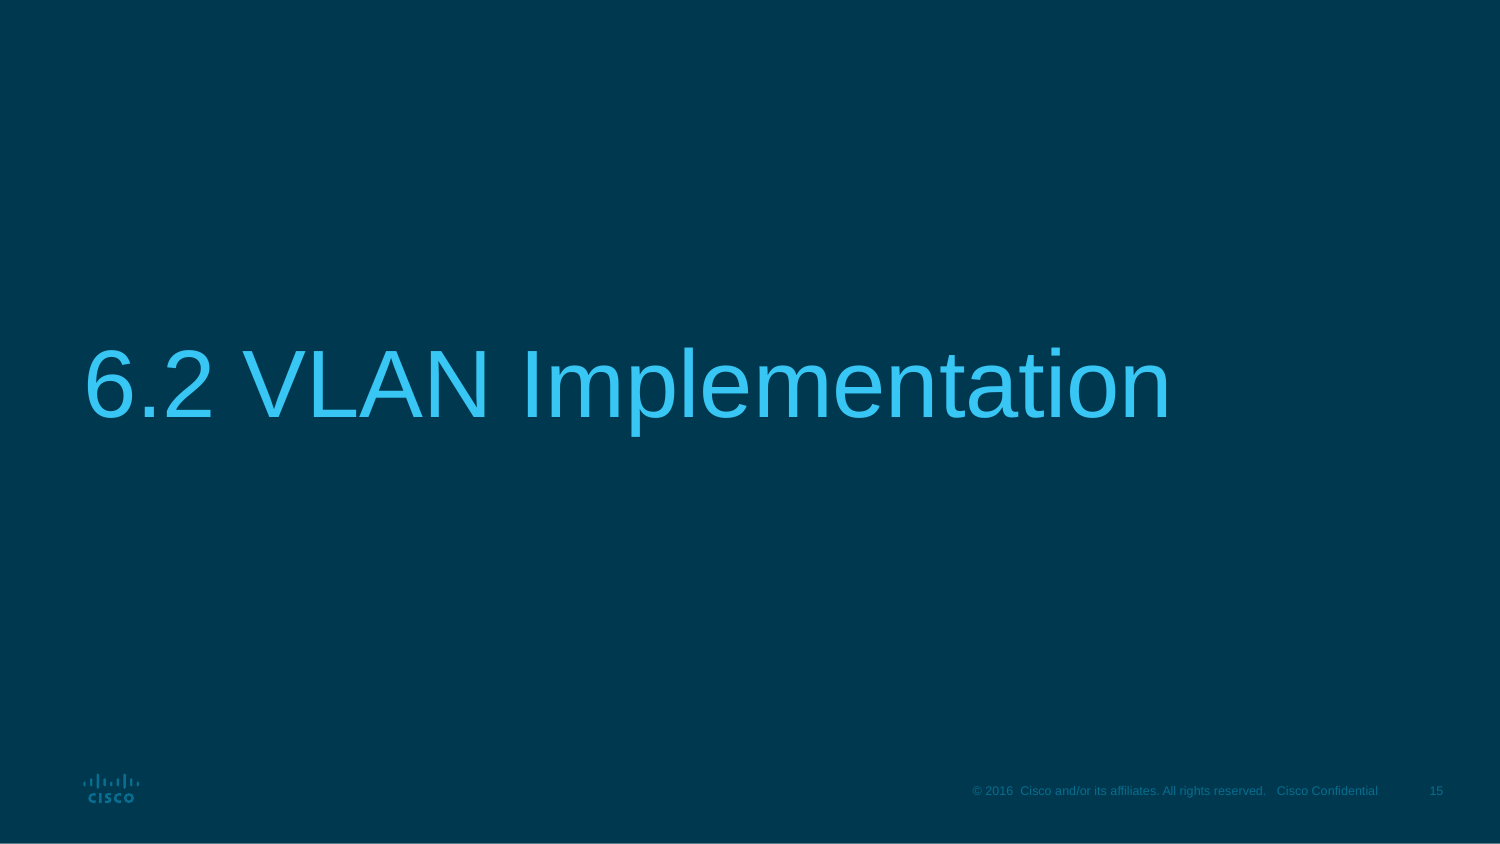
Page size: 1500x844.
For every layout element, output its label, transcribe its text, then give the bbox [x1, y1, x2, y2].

title 6.2 VLAN Implementation [68, 150, 1315, 446]
